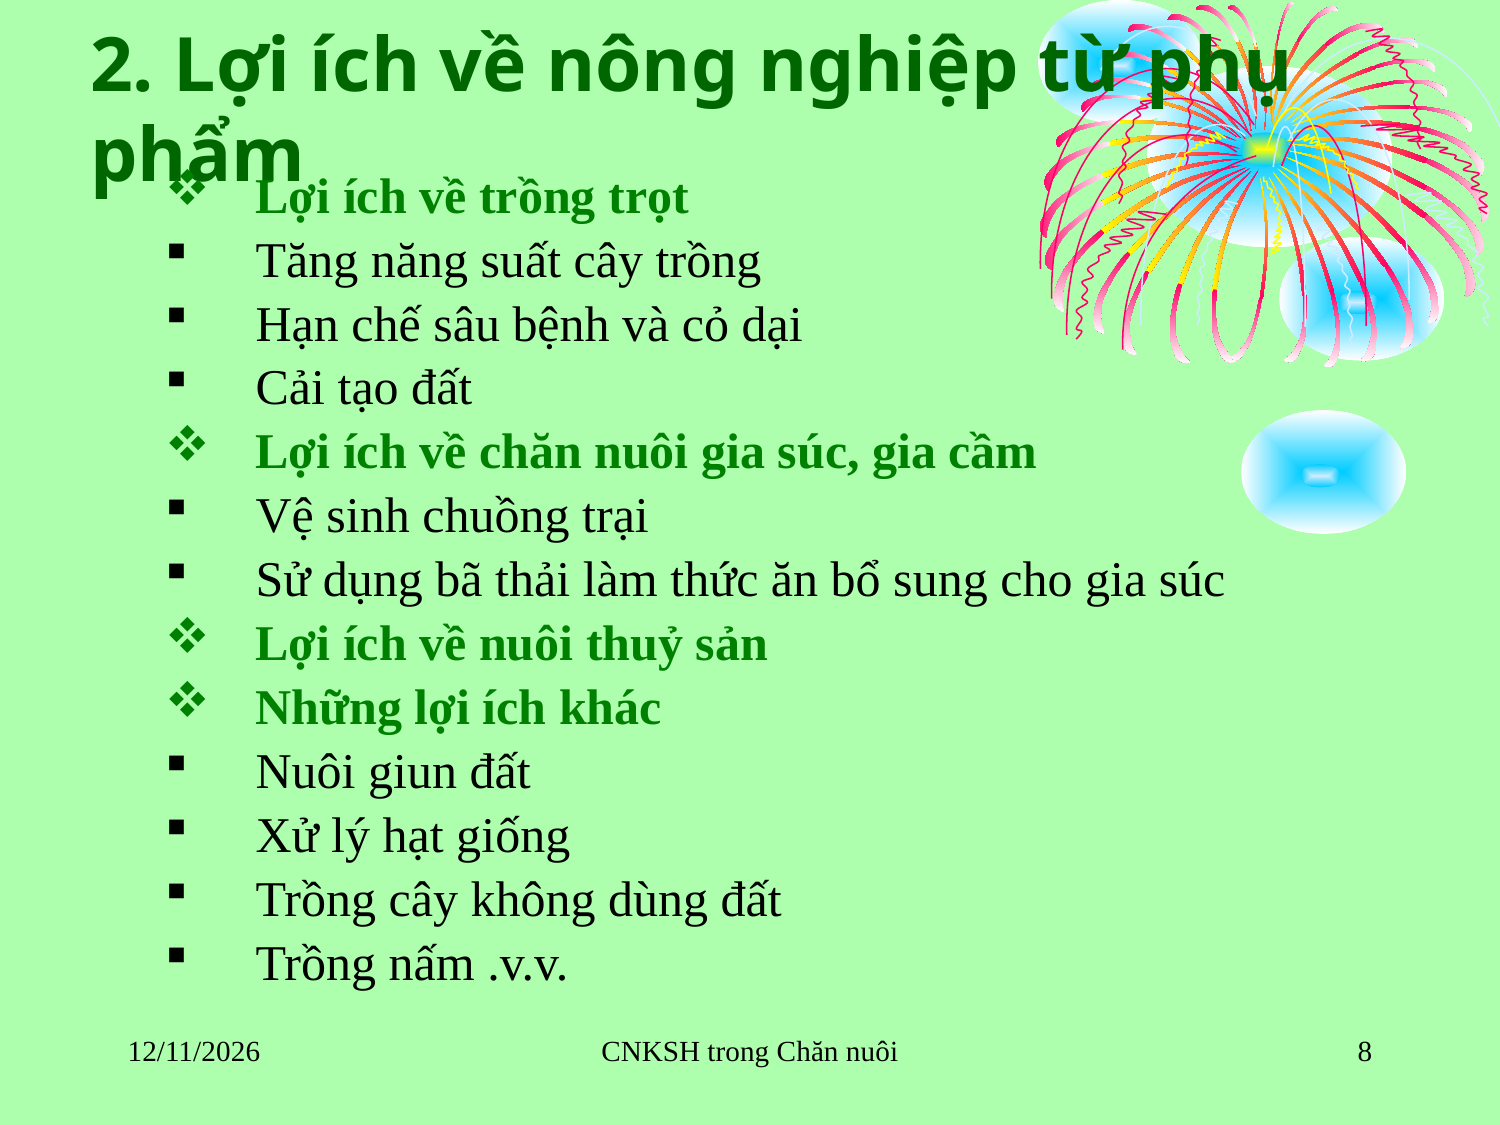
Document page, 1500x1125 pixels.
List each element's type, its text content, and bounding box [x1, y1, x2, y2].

footer CNKSH trong Chăn nuôi [512, 1024, 988, 1101]
title 2. Lợi ích về nông nghiệp từ phụ phẩm [74, 62, 1426, 151]
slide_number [112, 1024, 426, 1101]
slide_number 8 [1074, 1024, 1388, 1101]
list Lợi ích về trồng trọt Tăng năng suất cây trồng Hạn chế sâu bệnh và cỏ dại Cải tạo đất Lợi ích về chăn nuôi gia súc, gia cầm Vệ sinh chuồng trại Sử dụng bã thải làm thức ăn bổ sung cho gia súc Lợi ích về nuôi thuỷ sản Những lợi ích khác Nuôi giun đất Xử lý hạt giống Trồng cây không dùng đất Trồng nấm .v.v. [149, 162, 1425, 1038]
